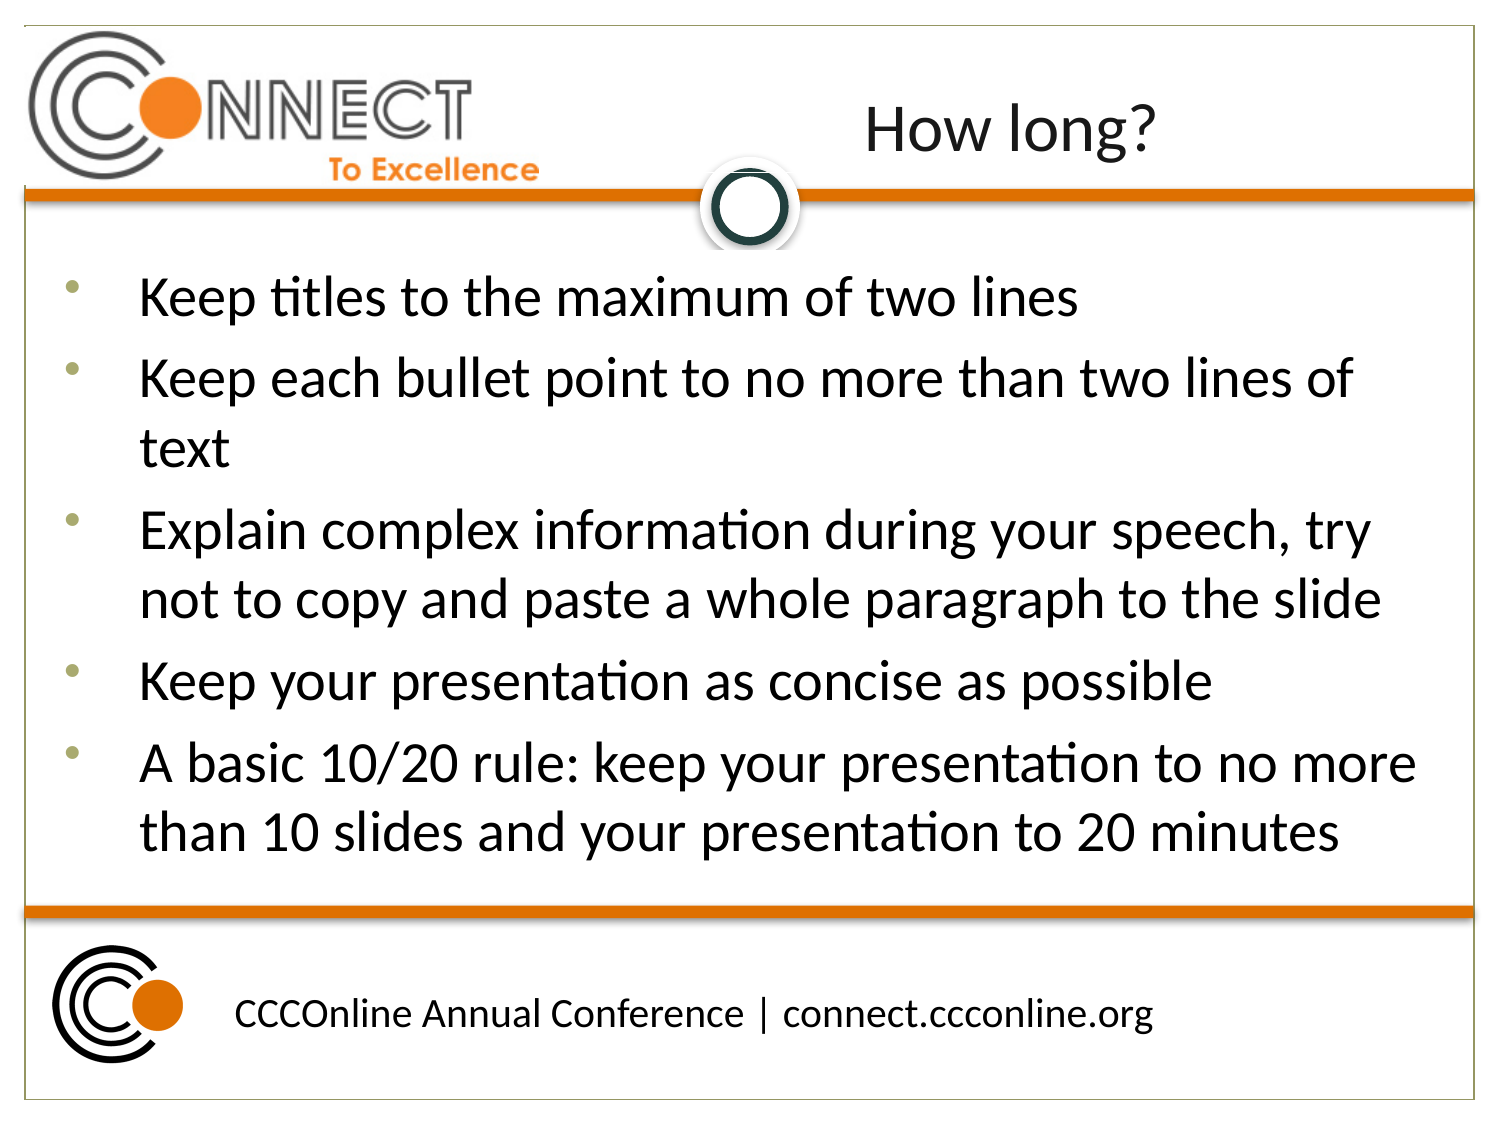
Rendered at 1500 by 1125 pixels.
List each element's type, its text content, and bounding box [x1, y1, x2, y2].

list Keep titles to the maximum of two lines Keep each bullet point to no more than two lines of text Explain complex information during your speech, try not to copy and paste a whole paragraph to the slide Keep your presentation as concise as possible A basic 10/20 rule: keep your presentation to no more than 10 slides and your presentation to 20 minutes [49, 250, 1450, 875]
title How long? [574, 67, 1450, 173]
picture [49, 942, 190, 1067]
picture [24, 27, 539, 185]
